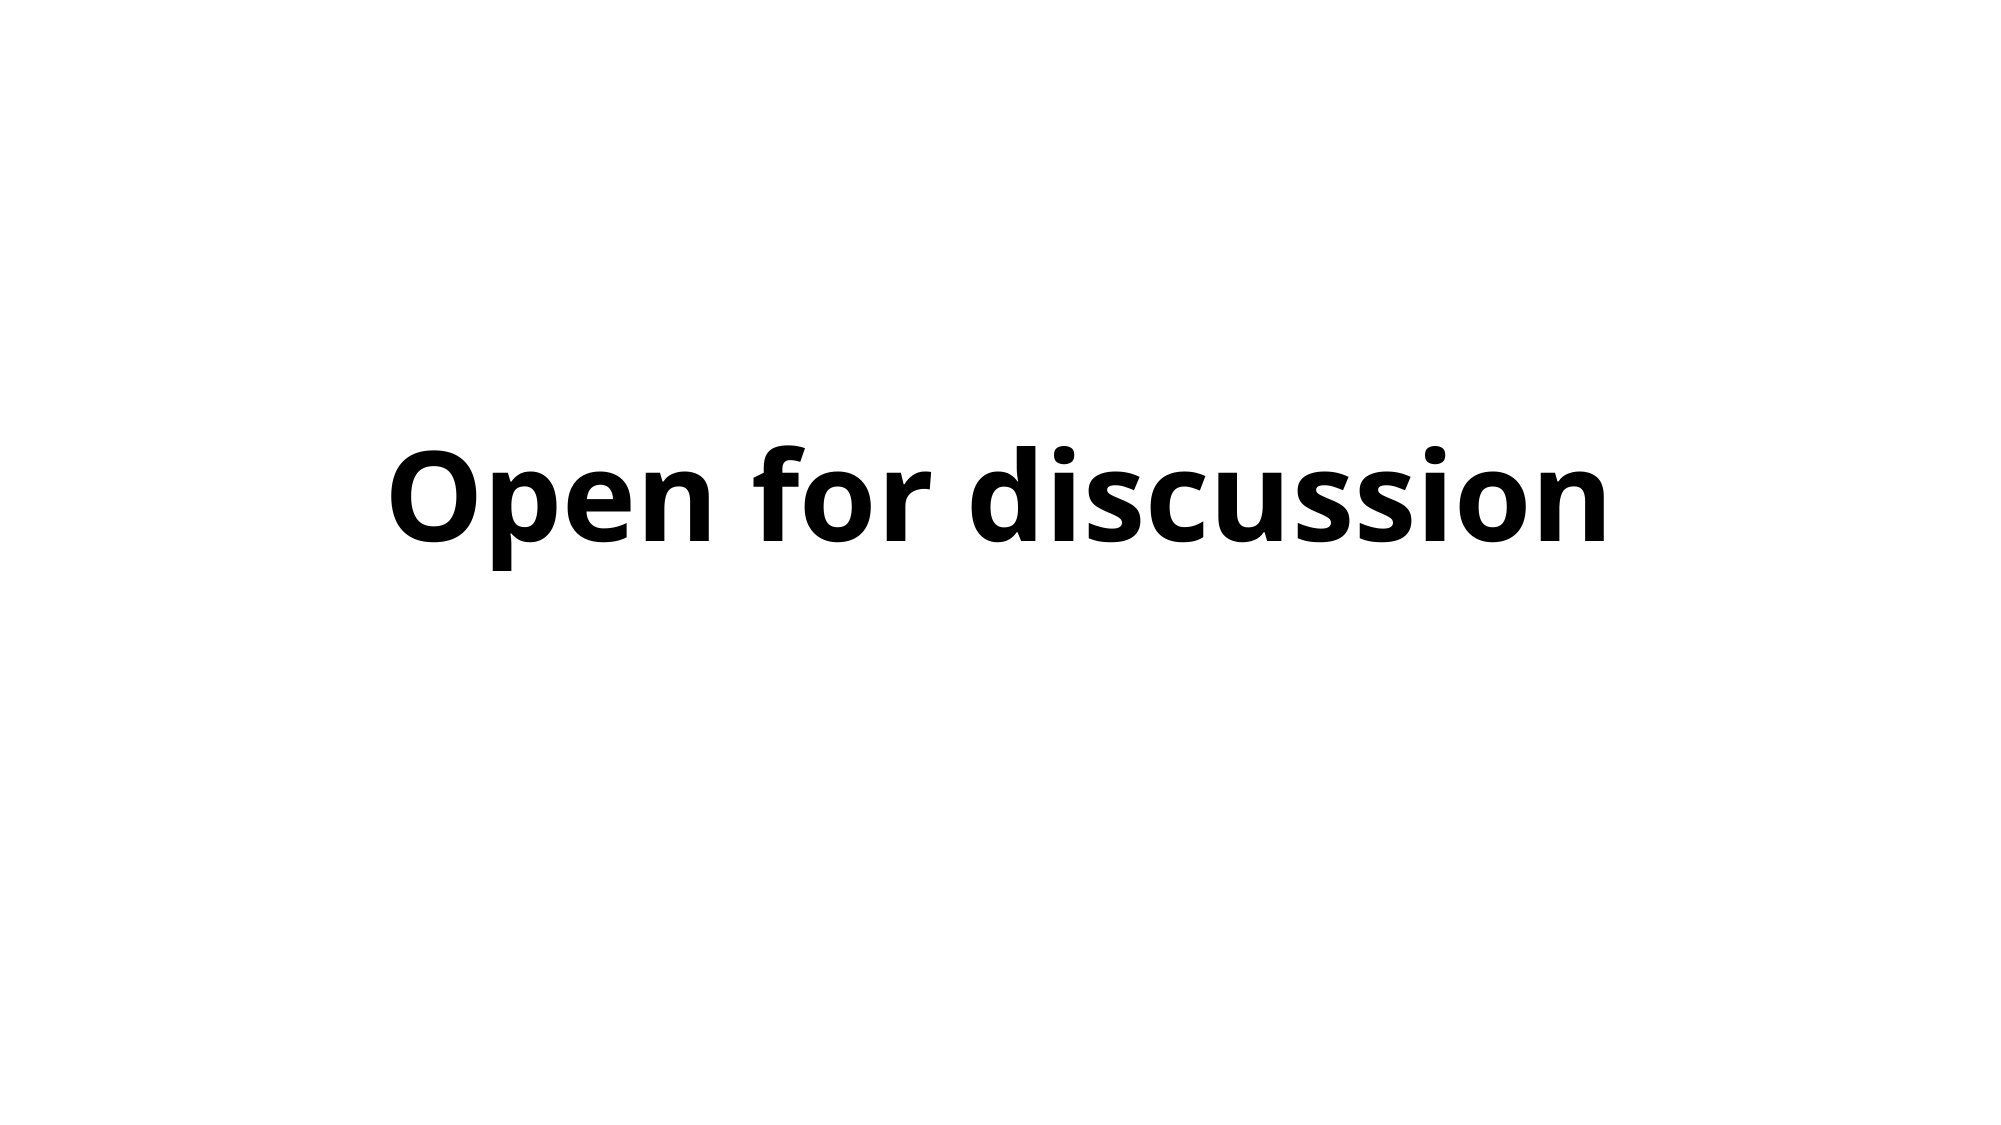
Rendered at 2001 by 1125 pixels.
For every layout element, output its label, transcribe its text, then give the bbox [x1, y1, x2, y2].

title Open for discussion [249, 184, 1750, 576]
